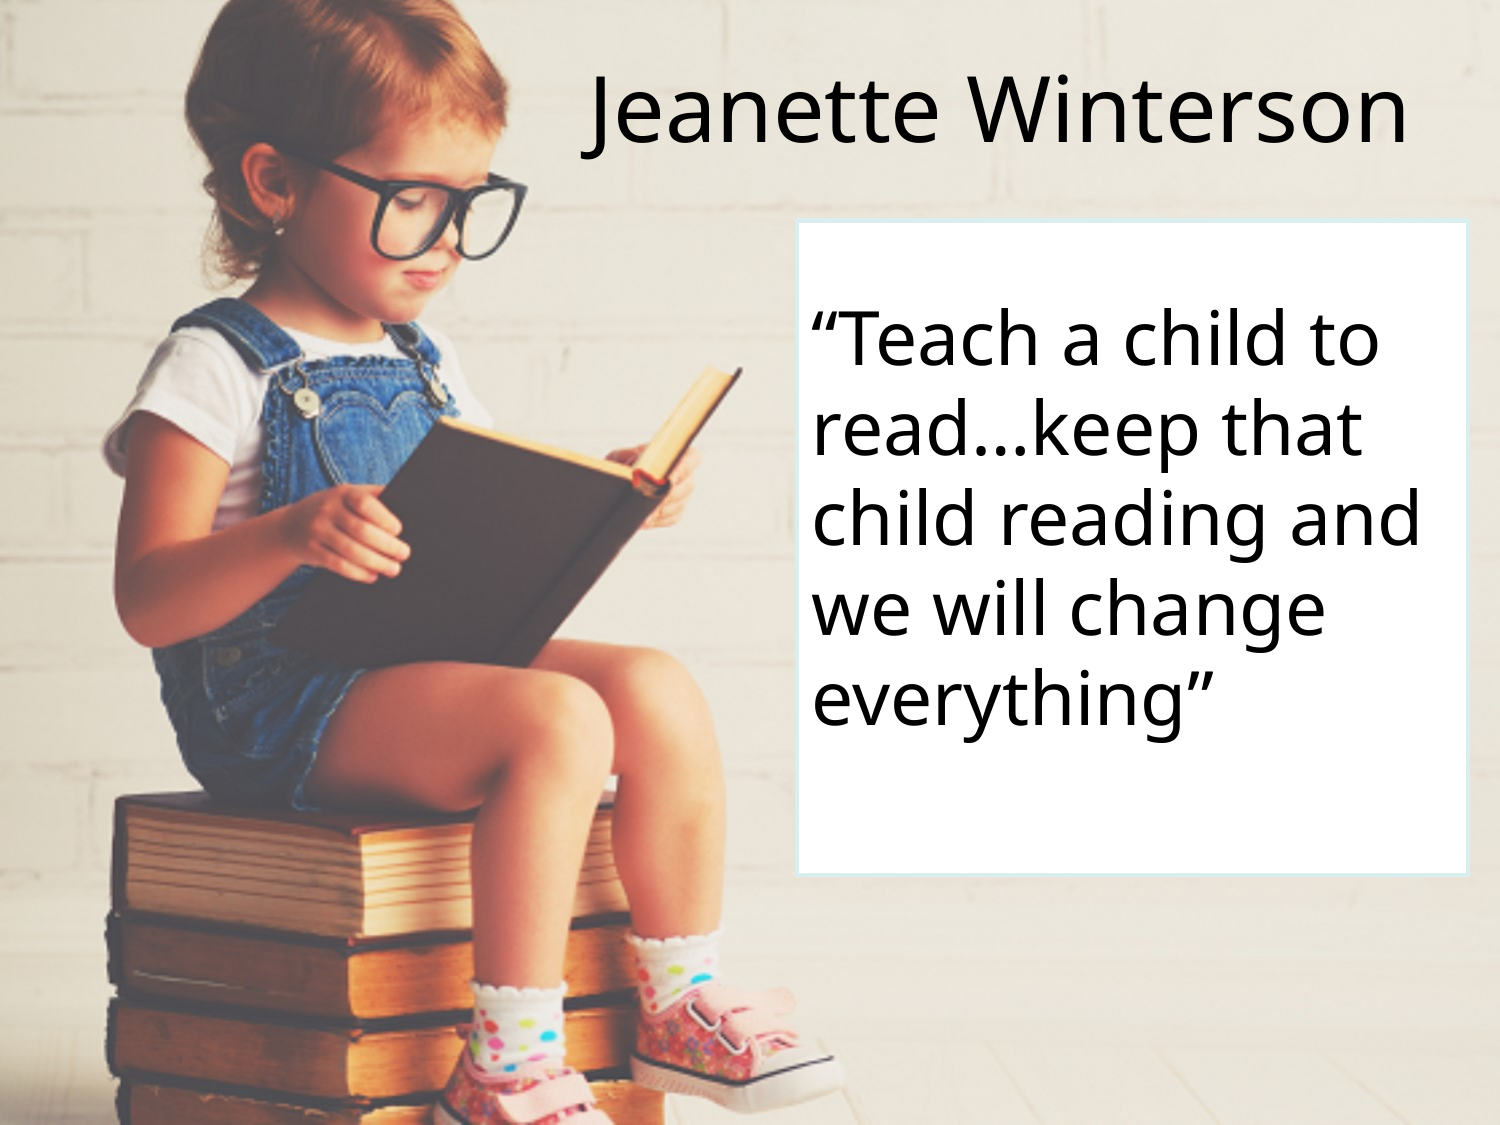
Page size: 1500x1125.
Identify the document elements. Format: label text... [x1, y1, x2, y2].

text_box “Teach a child to read…keep that child reading and we will change everything” [795, 218, 1470, 877]
picture [0, 0, 1500, 1125]
title Jeanette Winterson [324, 41, 1500, 170]
